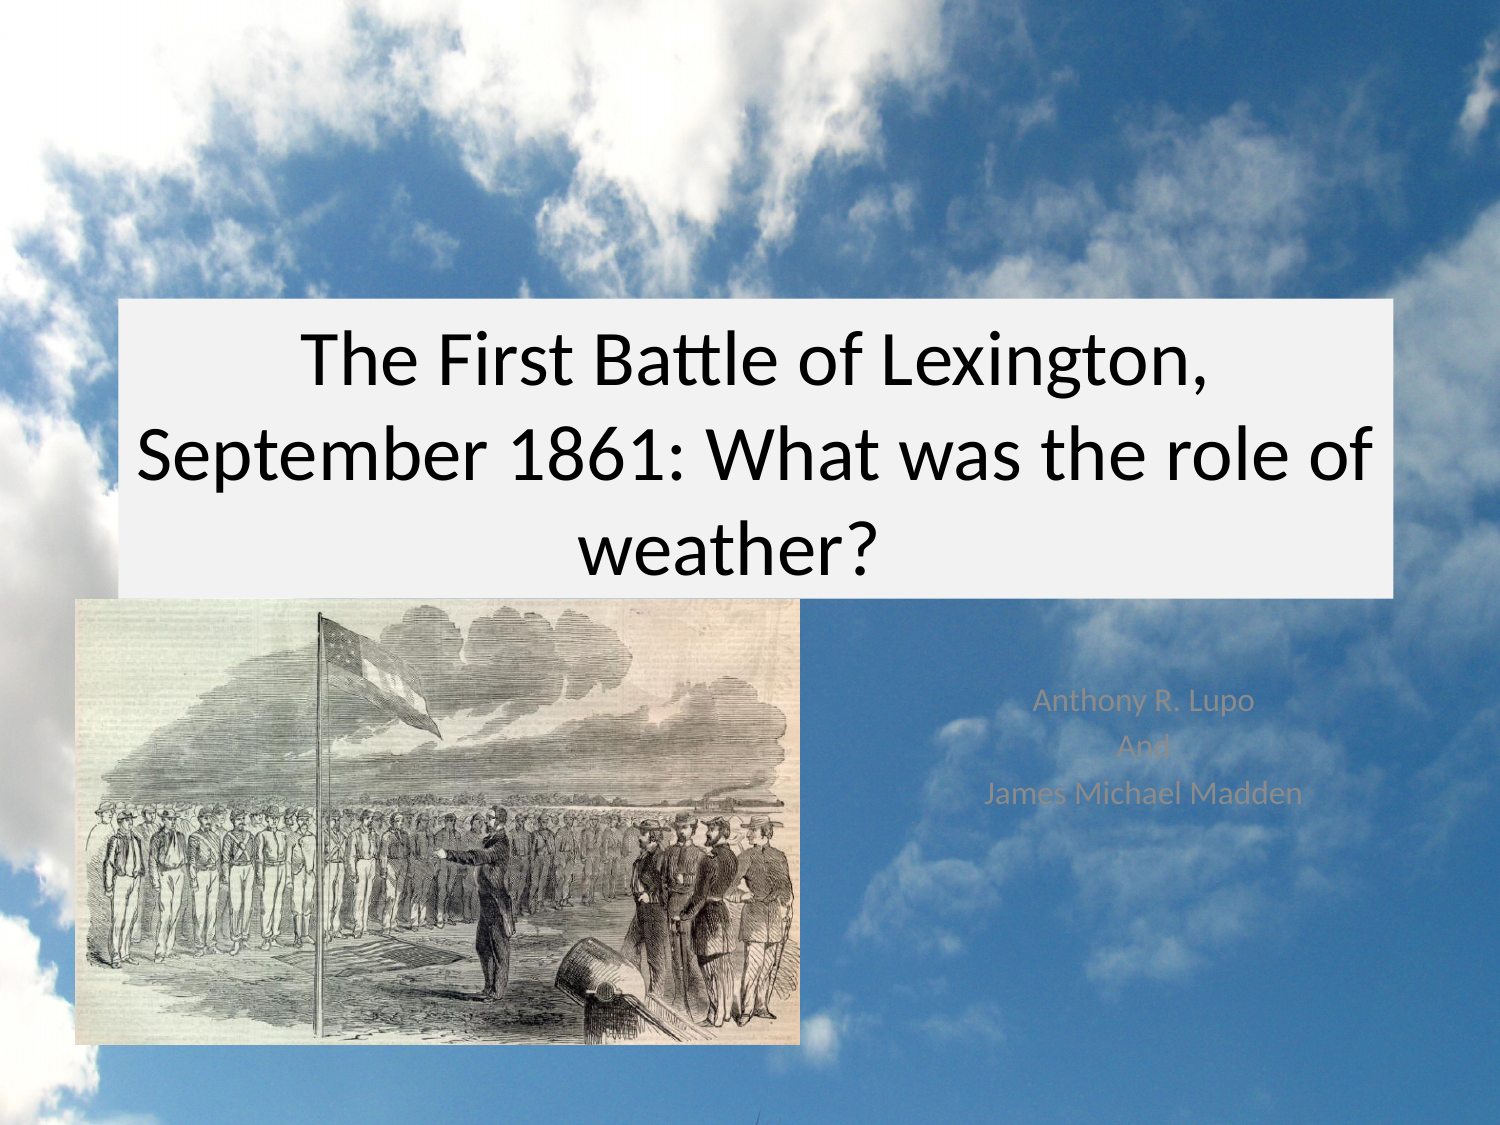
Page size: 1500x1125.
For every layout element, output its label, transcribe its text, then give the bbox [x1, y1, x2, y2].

picture [0, 0, 1500, 1125]
title The First Battle of Lexington, September 1861: What was the role of weather? [118, 298, 1394, 599]
subtitle Anthony R. Lupo And James Michael Madden [875, 670, 1413, 821]
